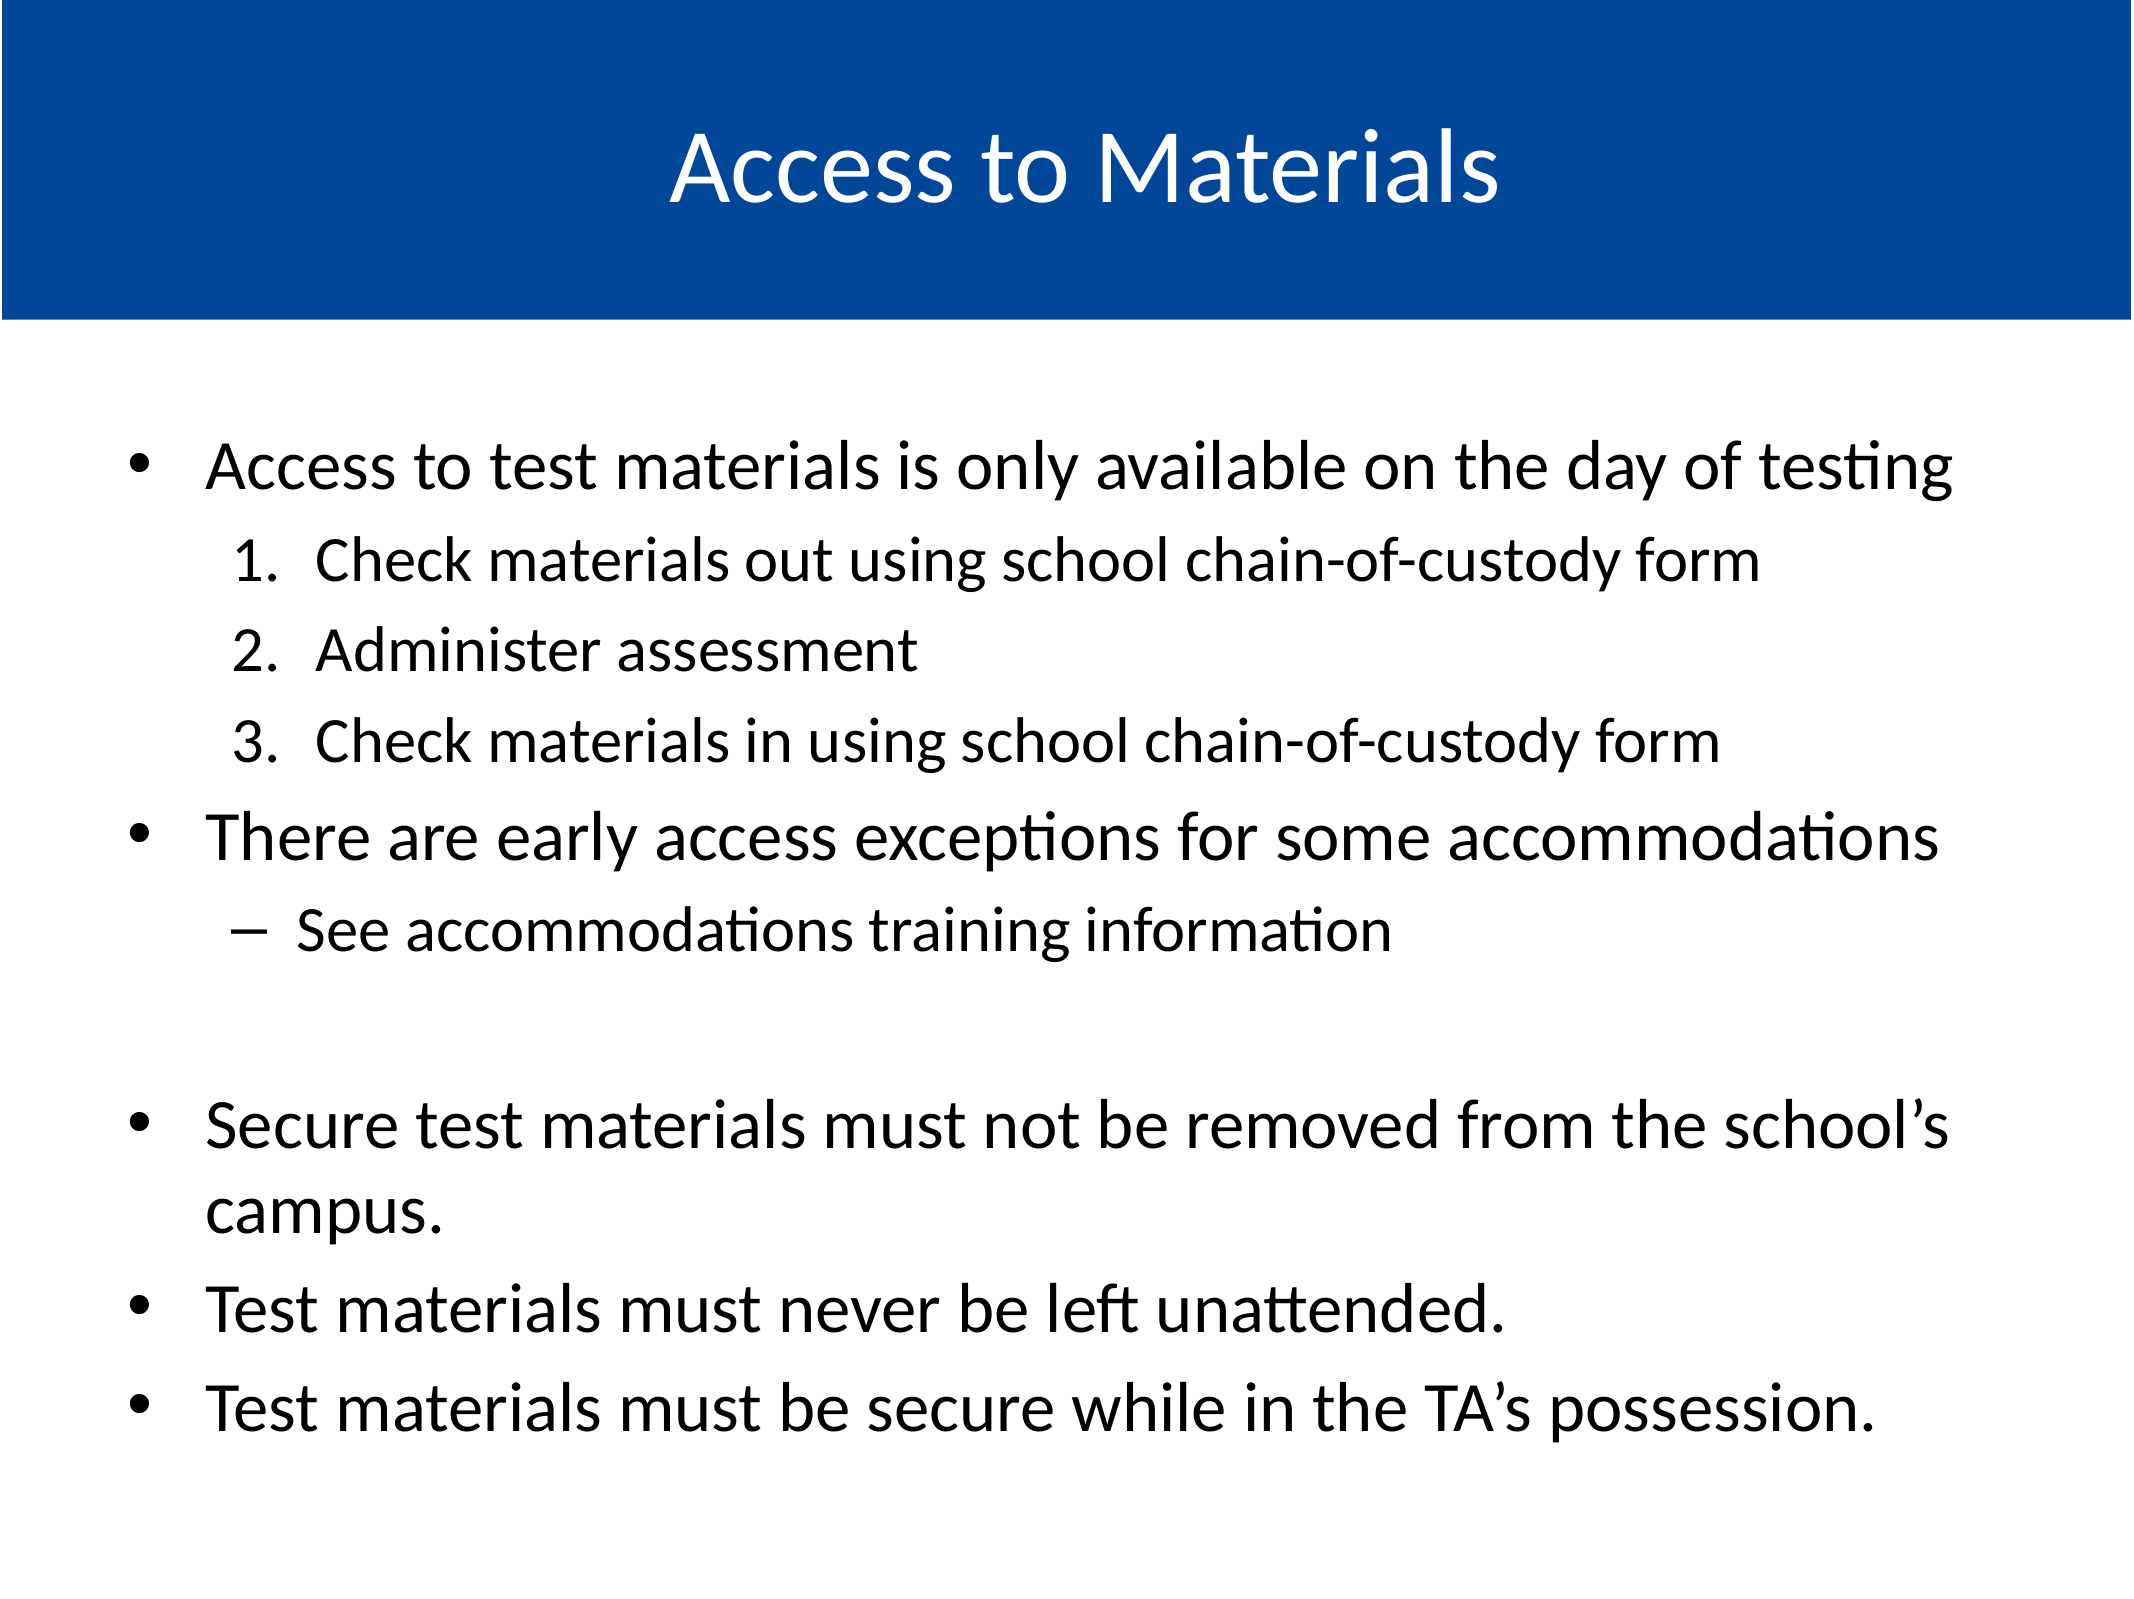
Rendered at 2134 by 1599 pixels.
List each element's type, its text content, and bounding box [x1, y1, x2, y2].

text_box [0, 0, 2133, 322]
title Access to Materials [328, 17, 1805, 302]
list Access to test materials is only available on the day of testing Check materials out using school chain-of-custody form Administer assessment Check materials in using school chain-of-custody form There are early access exceptions for some accommodations See accommodations training information Secure test materials must not be removed from the school’s campus. Test materials must never be left unattended. Test materials must be secure while in the TA’s possession. [106, 408, 2027, 1546]
